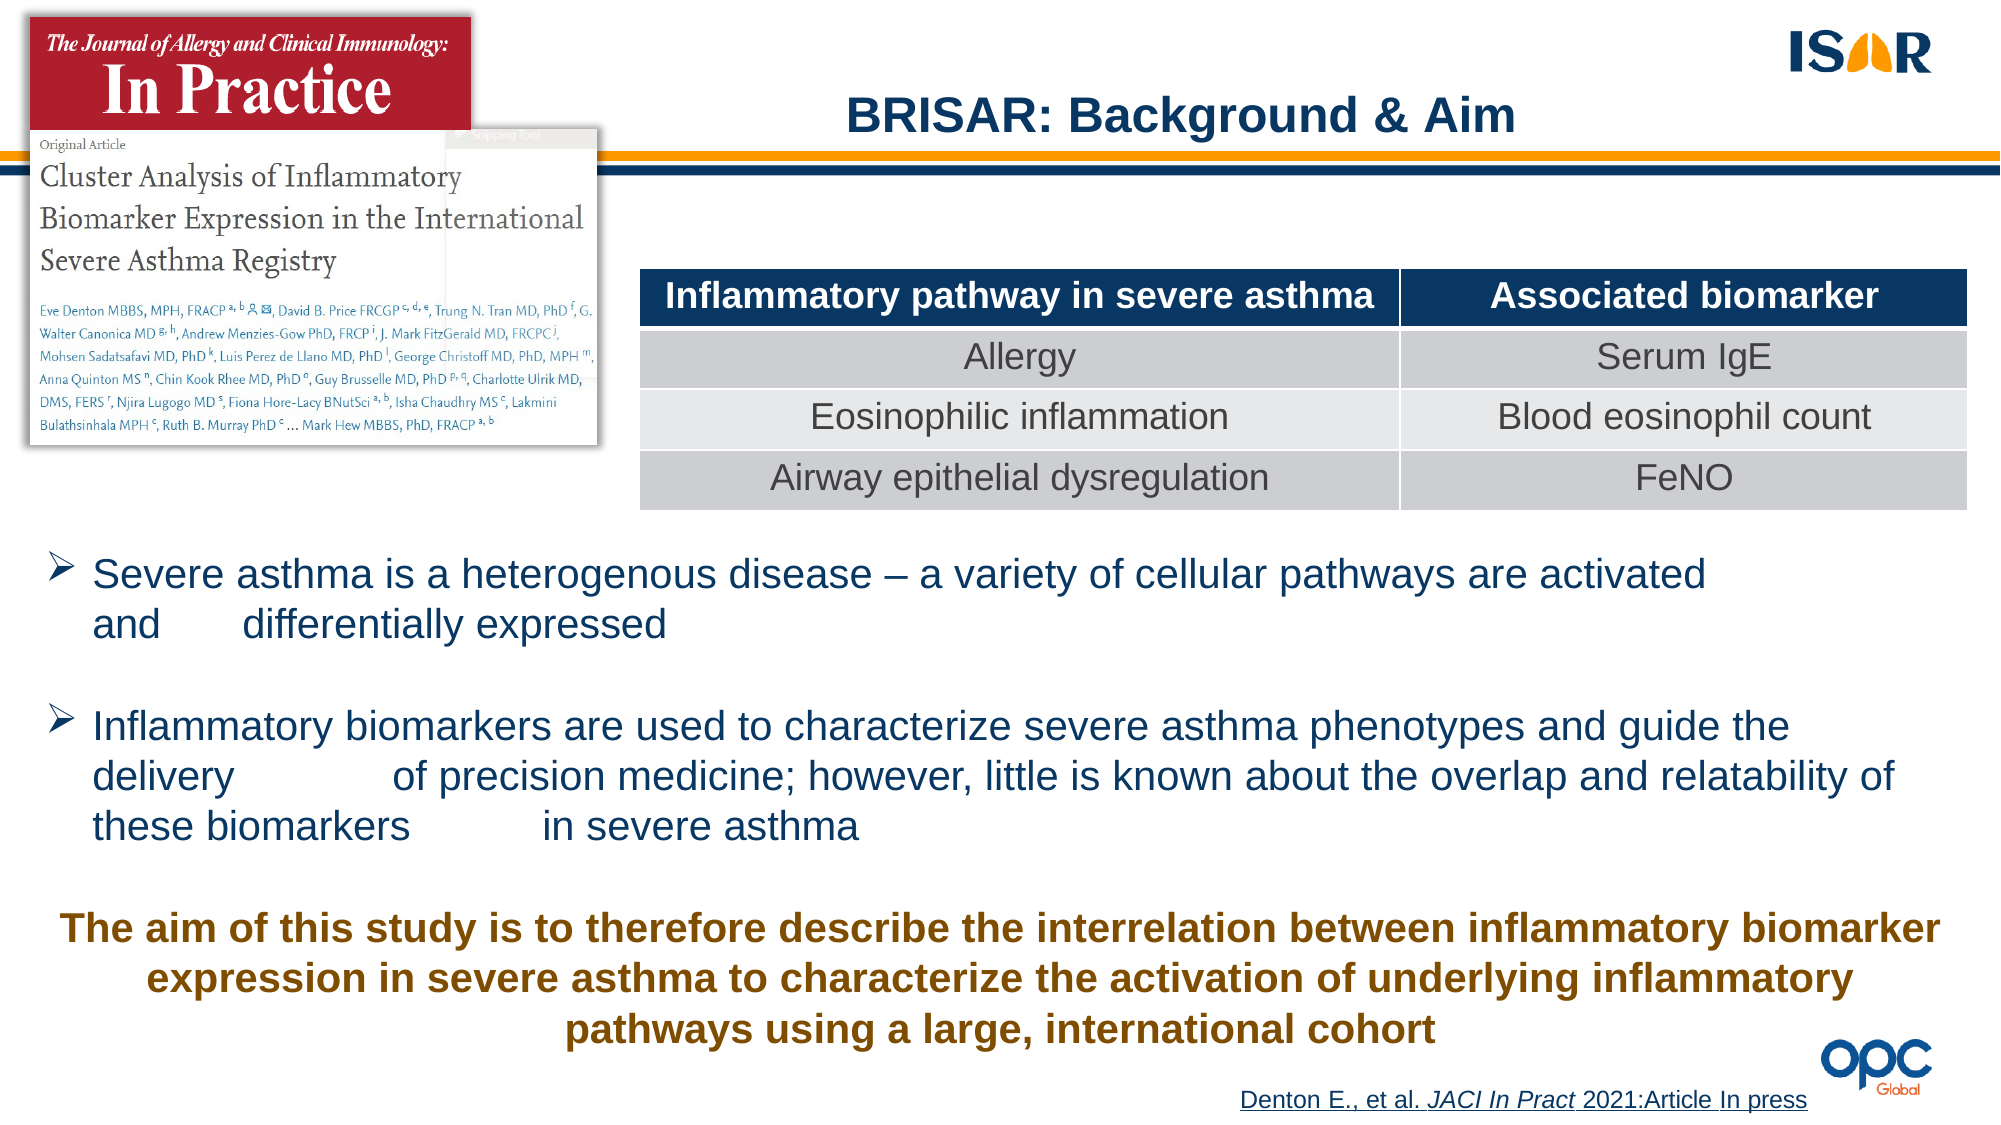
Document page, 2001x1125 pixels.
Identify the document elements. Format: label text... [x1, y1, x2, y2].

title BRISAR: Background & Aim [616, 11, 1883, 271]
table_cell Allergy [640, 331, 1399, 388]
table_cell Eosinophilic inflammation [640, 390, 1399, 449]
table_cell Airway epithelial dysregulation [640, 451, 1399, 510]
picture [1883, 29, 1932, 73]
table_header Inflammatory pathway in severe asthma [640, 269, 1399, 326]
table_cell Blood eosinophil count [1401, 390, 1967, 449]
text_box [13, 2, 613, 459]
table_cell Serum IgE [1401, 331, 1967, 388]
table_cell FeNO [1401, 451, 1967, 510]
table_header Associated biomarker [1401, 269, 1967, 326]
text_box Severe asthma is a heterogenous disease – a variety of cellular pathways are activated and differentially expressed Inflammatory biomarkers are used to characterize severe asthma phenotypes and guide the delivery of precision medicine; however, little is known about the overlap and relatability of these biomarkers in severe asthma The aim of this study is to therefore describe the interrelation between inflammatory biomarker expression in severe asthma to characterize the activation of underlying inflammatory pathways using a large, international cohort Denton E., et al. JACI In Pract 2021:Article In press [43, 544, 1954, 1114]
